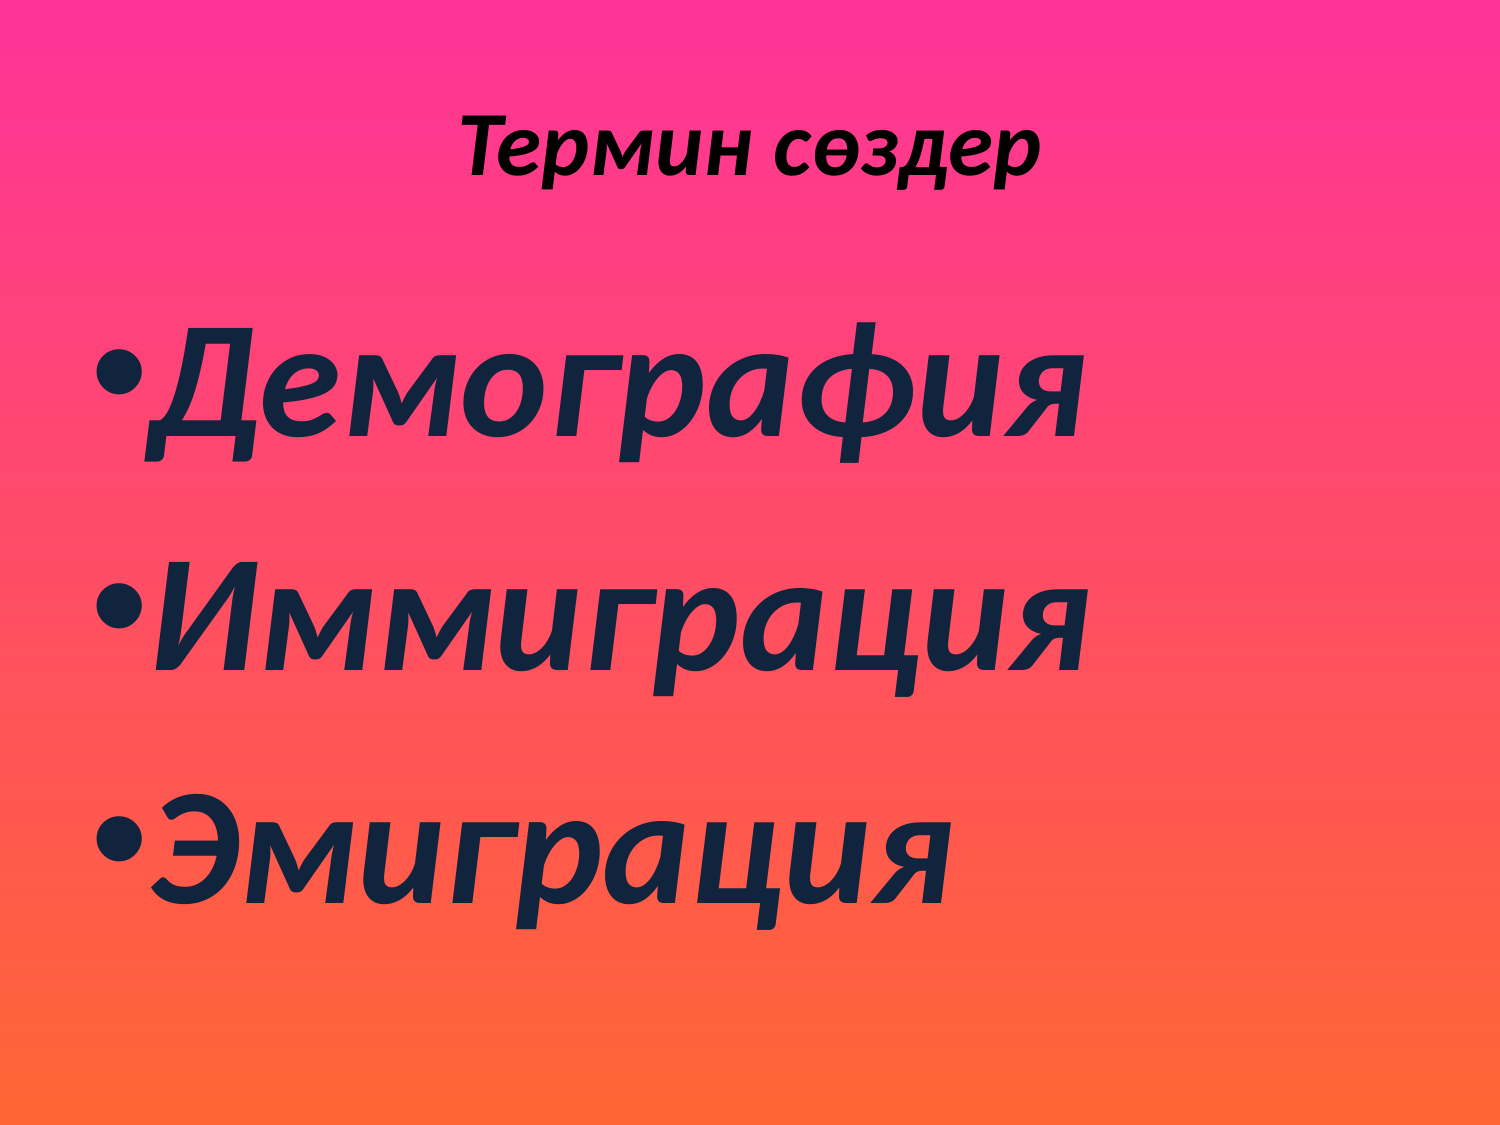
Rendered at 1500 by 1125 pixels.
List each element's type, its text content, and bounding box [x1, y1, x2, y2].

list Демография Иммиграция Эмиграция [75, 262, 1425, 1005]
title Термин сөздер [75, 45, 1425, 233]
